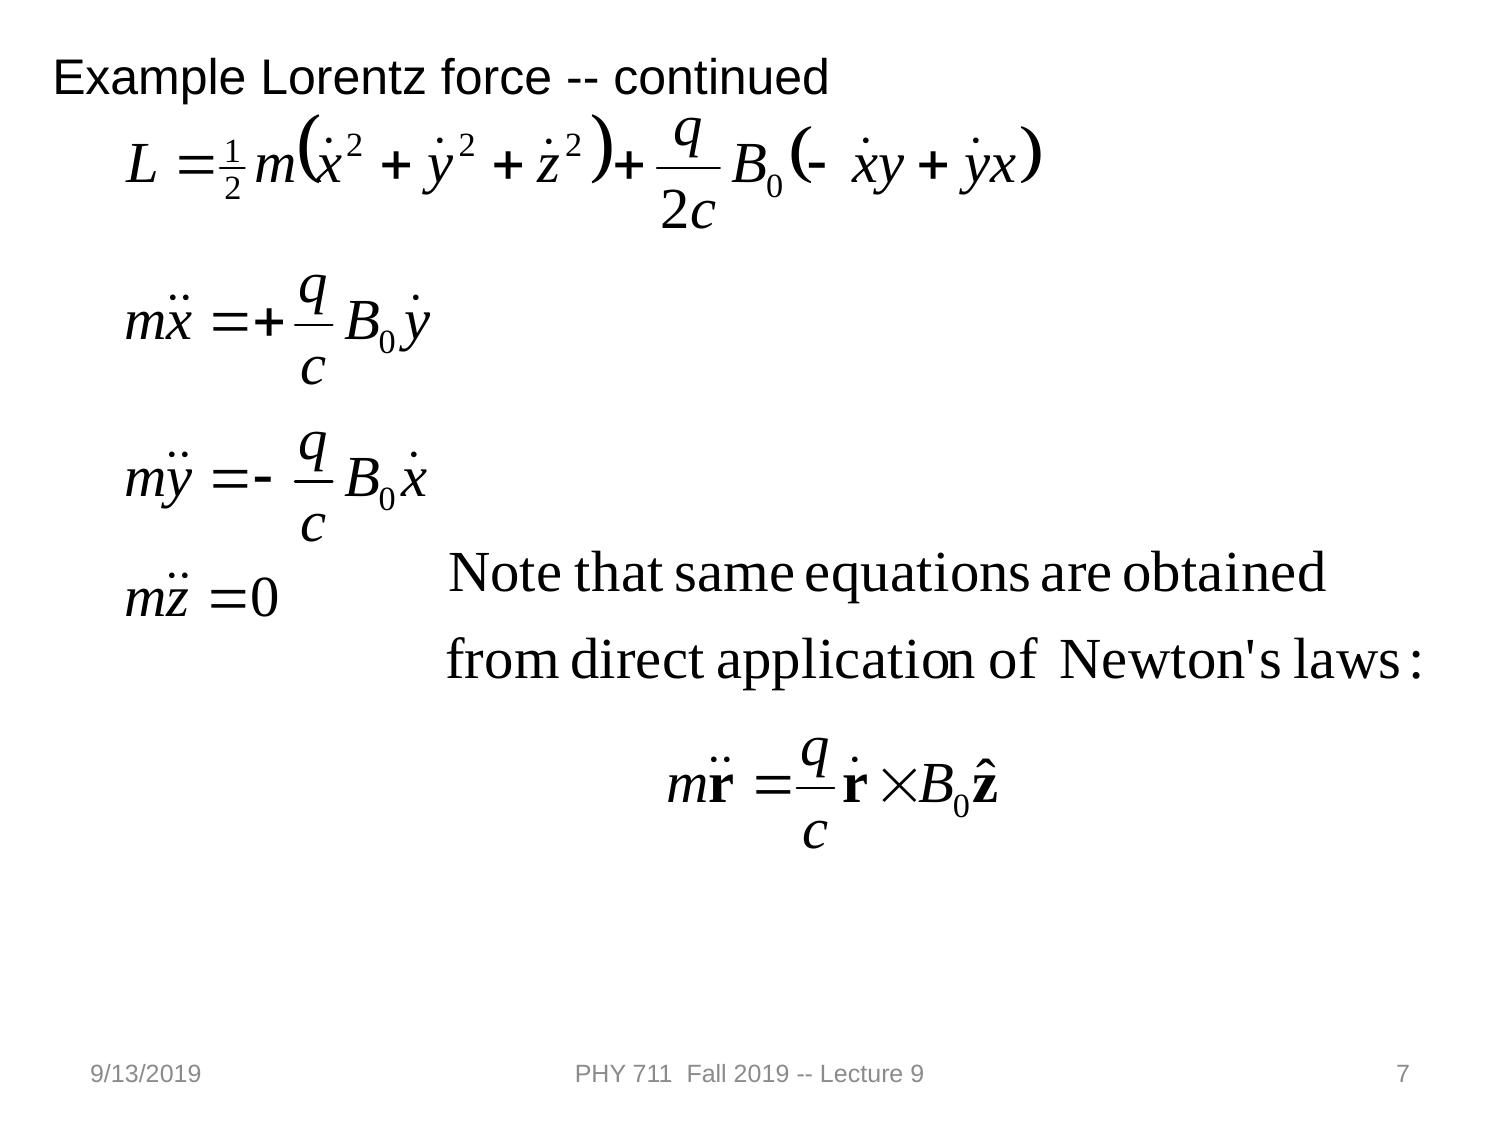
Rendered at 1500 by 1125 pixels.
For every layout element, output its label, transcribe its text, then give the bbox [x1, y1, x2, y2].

slide_number 7 [1074, 1042, 1425, 1103]
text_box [115, 87, 1046, 632]
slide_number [75, 1042, 425, 1103]
text_box Example Lorentz force -- continued [37, 37, 1263, 112]
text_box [437, 537, 1446, 936]
footer PHY 711 Fall 2019 -- Lecture 9 [512, 1042, 988, 1103]
